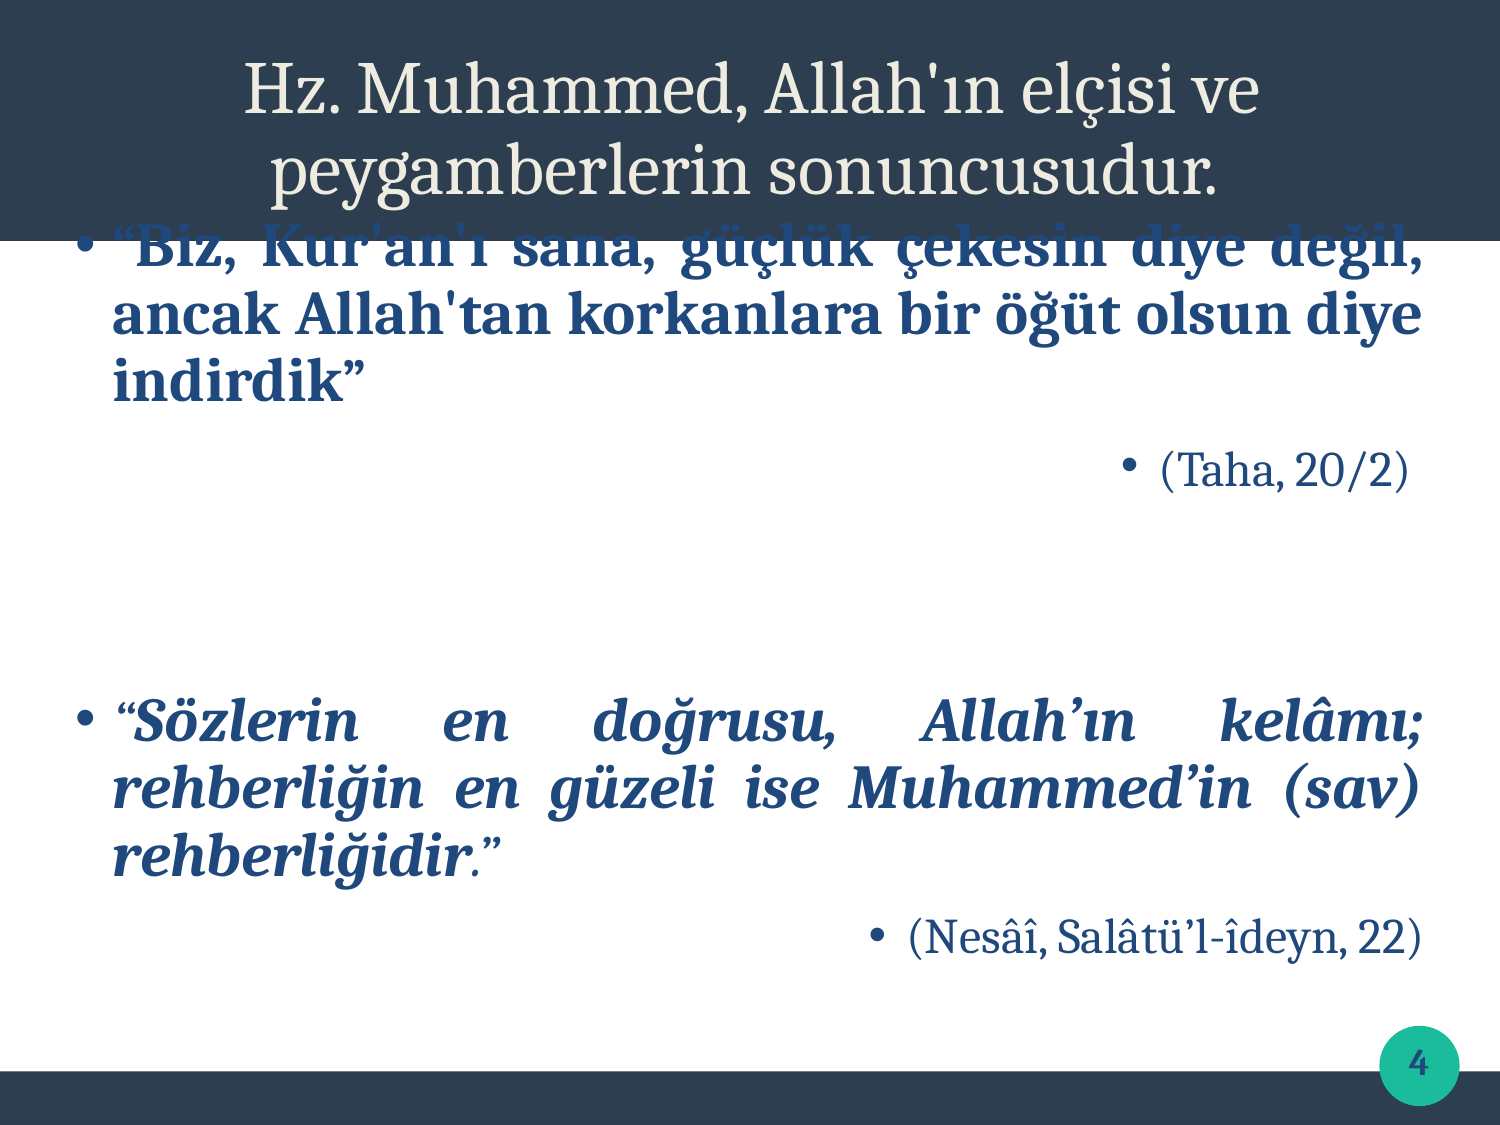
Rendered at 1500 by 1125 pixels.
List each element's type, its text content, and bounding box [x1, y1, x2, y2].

subtitle “Biz, Kur'an'ı sana, güçlük çekesin diye değil, ancak Allah'tan korkanlara bir öğüt olsun diye indirdik” (Taha, 20/2) “Sözlerin en doğrusu, Allah’ın kelâmı; rehberliğin en güzeli ise Muhammed’in (sav) rehberliğidir.” (Nesâî, Salâtü’l-îdeyn, 22) [75, 332, 1425, 1031]
text_box 4 [1394, 1030, 1453, 1091]
title Hz. Muhammed, Allah'ın elçisi ve peygamberlerin sonuncusudur. [50, 0, 1455, 218]
